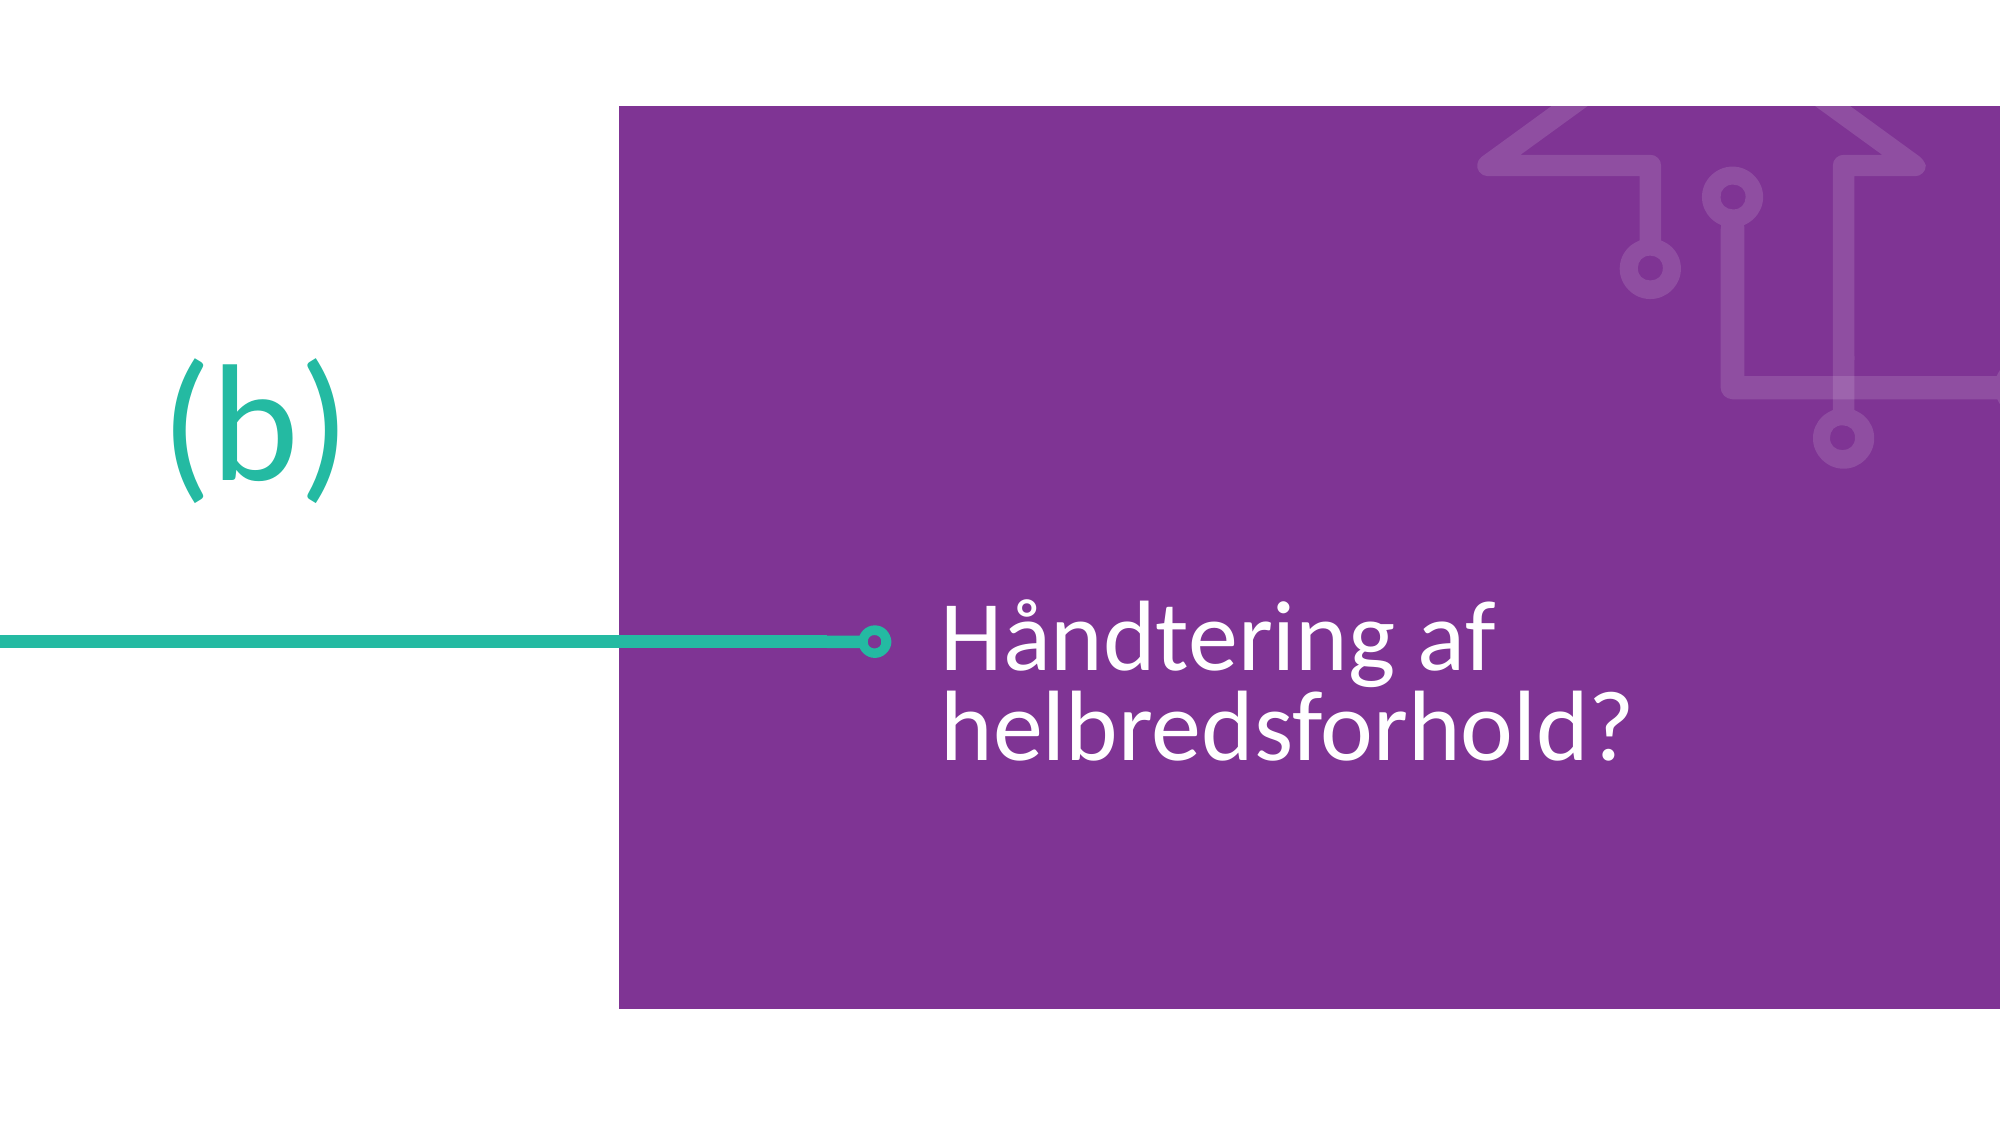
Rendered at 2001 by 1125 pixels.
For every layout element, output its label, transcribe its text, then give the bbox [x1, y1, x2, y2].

list (b) [146, 328, 486, 425]
list Håndtering af helbredsforhold? [925, 590, 1912, 961]
